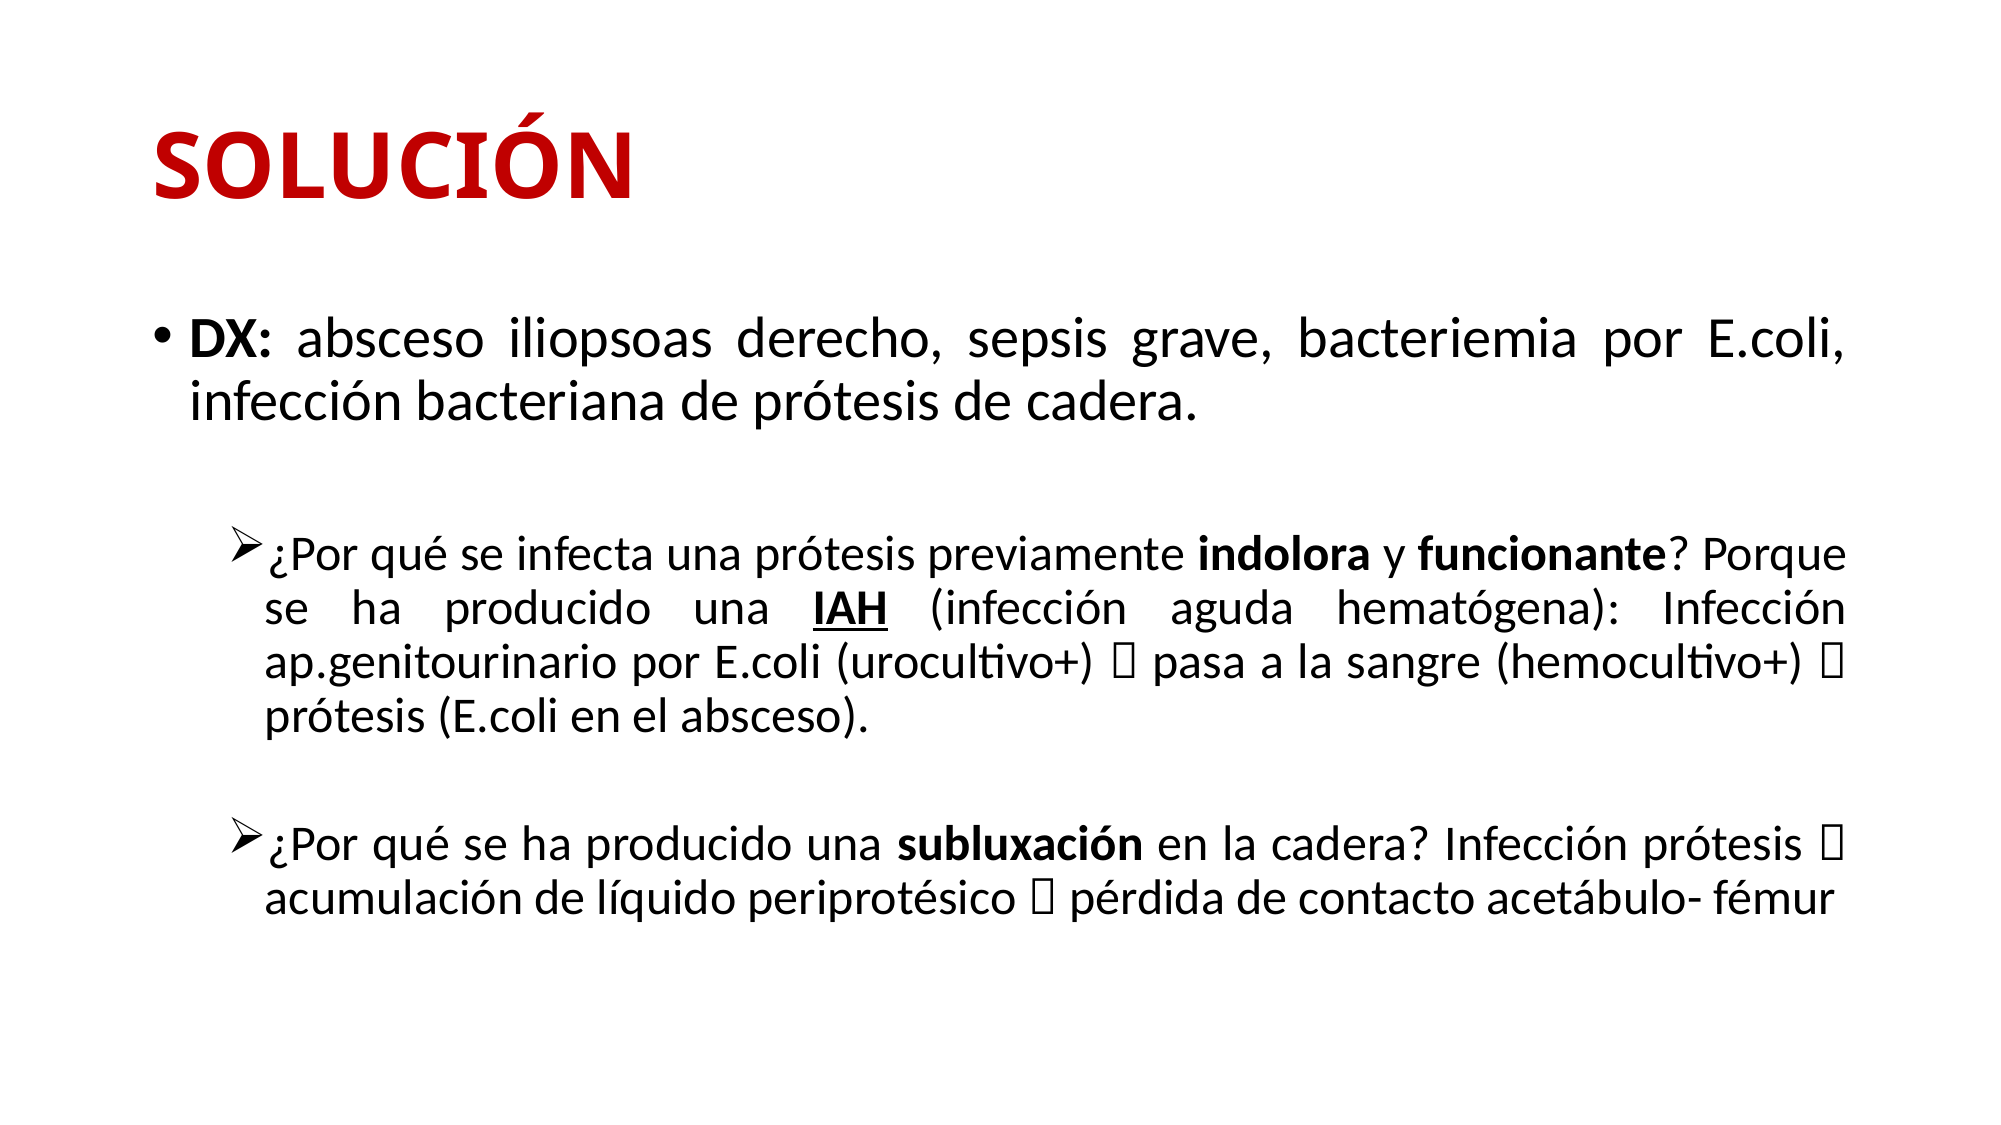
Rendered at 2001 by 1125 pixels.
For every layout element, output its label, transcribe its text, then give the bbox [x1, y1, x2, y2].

list DX: absceso iliopsoas derecho, sepsis grave, bacteriemia por E.coli, infección bacteriana de prótesis de cadera. ¿Por qué se infecta una prótesis previamente indolora y funcionante? Porque se ha producido una IAH (infección aguda hematógena): Infección ap.genitourinario por E.coli (urocultivo+)  pasa a la sangre (hemocultivo+)  prótesis (E.coli en el absceso). ¿Por qué se ha producido una subluxación en la cadera? Infección prótesis  acumulación de líquido periprotésico  pérdida de contacto acetábulo- fémur [137, 299, 1863, 1014]
title SOLUCIÓN [137, 59, 1863, 278]
